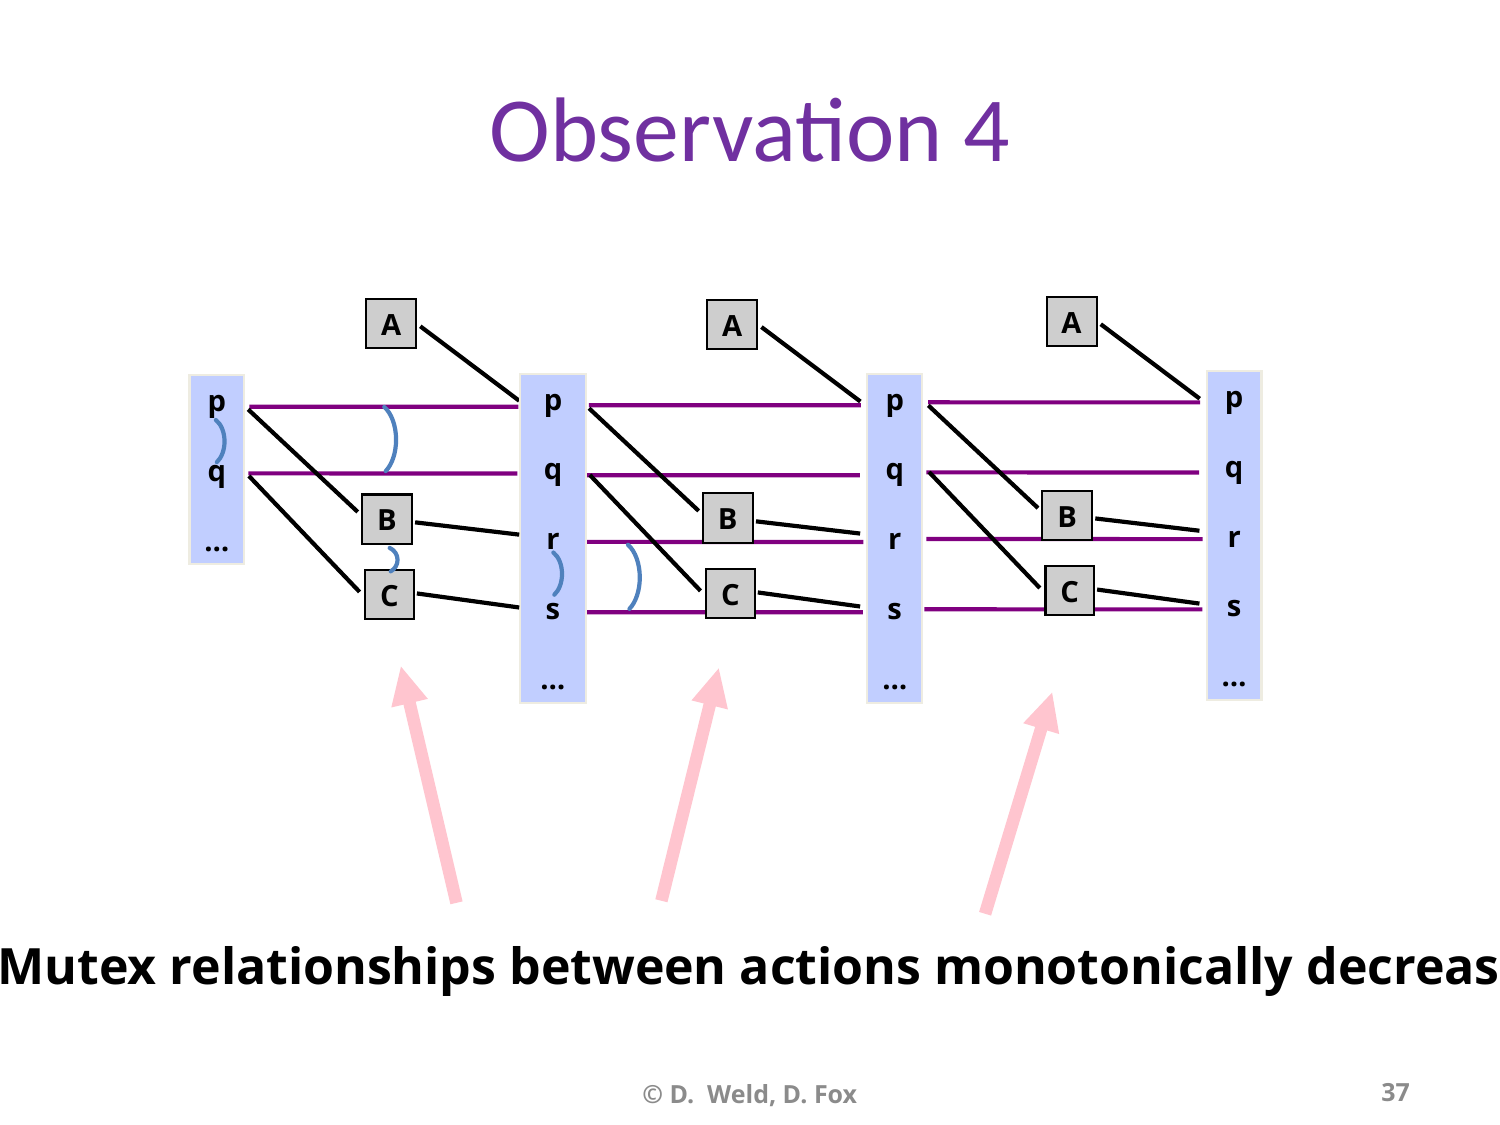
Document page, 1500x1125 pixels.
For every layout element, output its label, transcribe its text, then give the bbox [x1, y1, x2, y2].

text_box A [1046, 296, 1097, 347]
title Observation 4 [74, 0, 1426, 188]
text_box [208, 420, 225, 463]
text_box B [362, 494, 412, 544]
text_box [397, 666, 457, 903]
footer © D. Weld, D. Fox [512, 1063, 988, 1124]
text_box p q r s … [1206, 370, 1262, 700]
text_box B [1042, 490, 1092, 540]
text_box C [706, 568, 755, 619]
slide_number 37 [1074, 1063, 1425, 1124]
text_box A [366, 298, 417, 349]
text_box C [365, 569, 414, 620]
text_box B [703, 493, 753, 543]
text_box [374, 407, 397, 472]
text_box p q r s … [867, 373, 923, 703]
text_box p q … [189, 374, 245, 564]
text_box C [1045, 565, 1095, 616]
text_box [984, 692, 1055, 914]
text_box [383, 547, 398, 572]
text_box [661, 668, 722, 901]
text_box [546, 552, 563, 595]
text_box A [707, 299, 758, 350]
text_box p q r s … [519, 373, 586, 703]
text_box Mutex relationships between actions monotonically decrease [0, 927, 1500, 1003]
text_box [618, 544, 640, 609]
